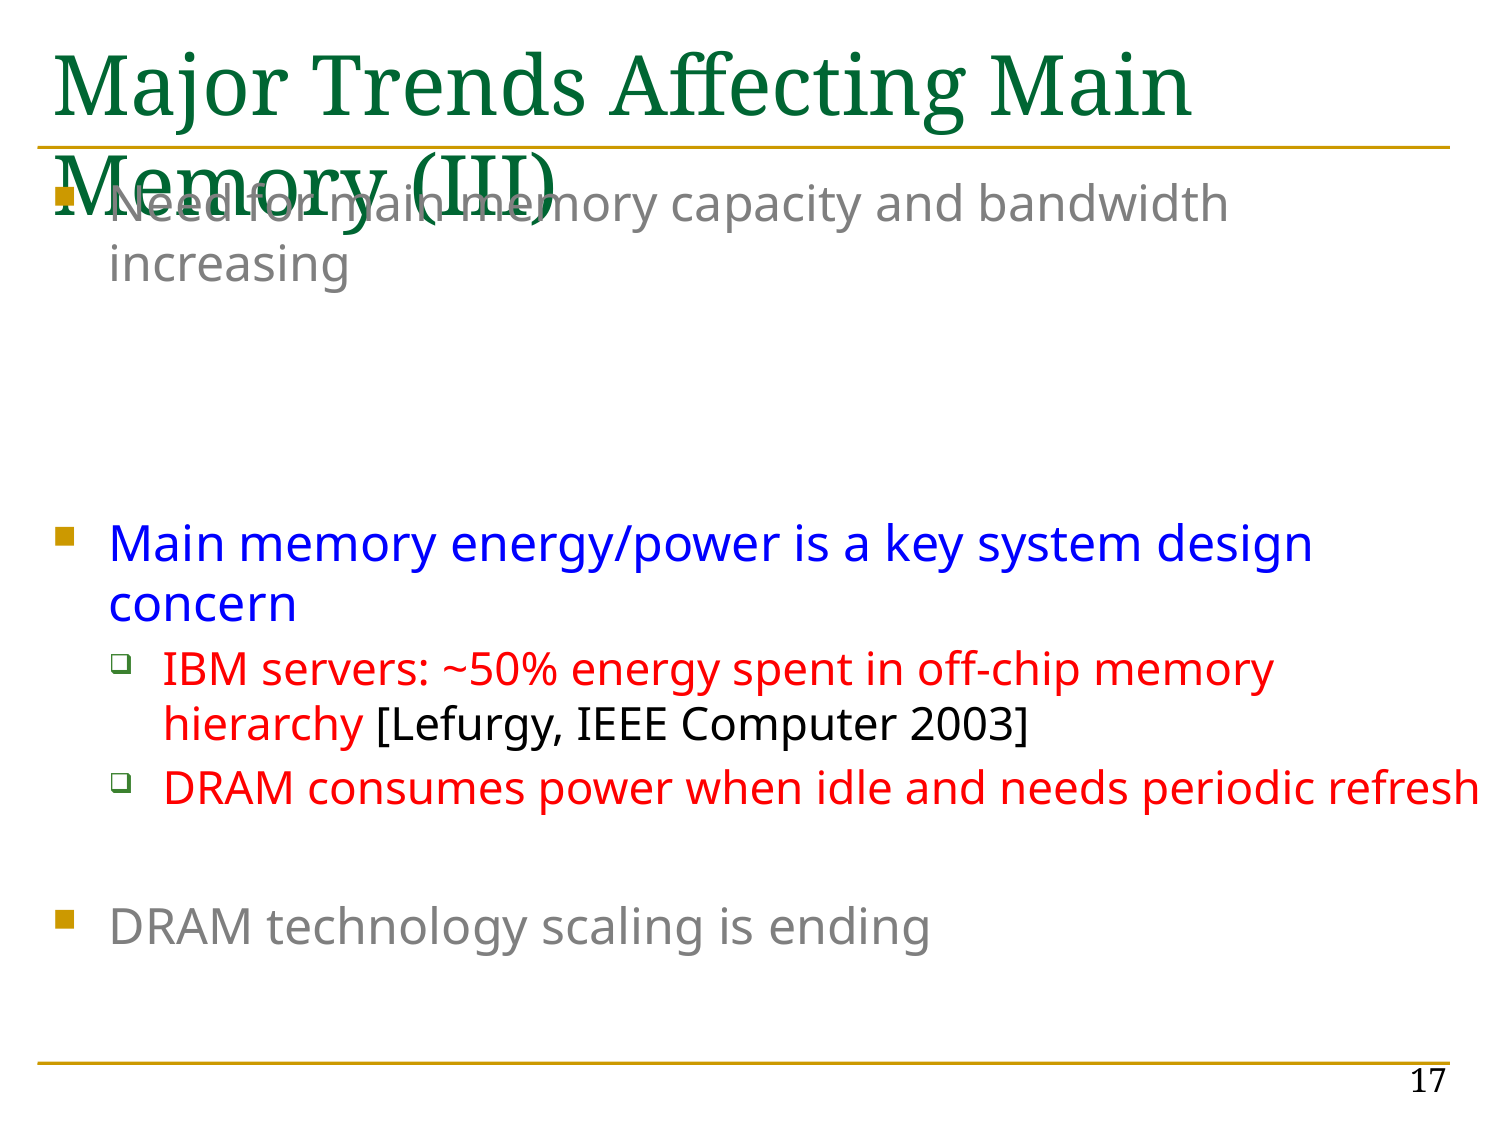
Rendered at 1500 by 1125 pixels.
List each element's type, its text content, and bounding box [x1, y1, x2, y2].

list Need for main memory capacity and bandwidth increasing Main memory energy/power is a key system design concern IBM servers: ~50% energy spent in off-chip memory hierarchy [Lefurgy, IEEE Computer 2003] DRAM consumes power when idle and needs periodic refresh DRAM technology scaling is ending [37, 163, 1500, 1016]
slide_number 17 [1111, 1036, 1462, 1112]
title Major Trends Affecting Main Memory (III) [37, 24, 1500, 163]
